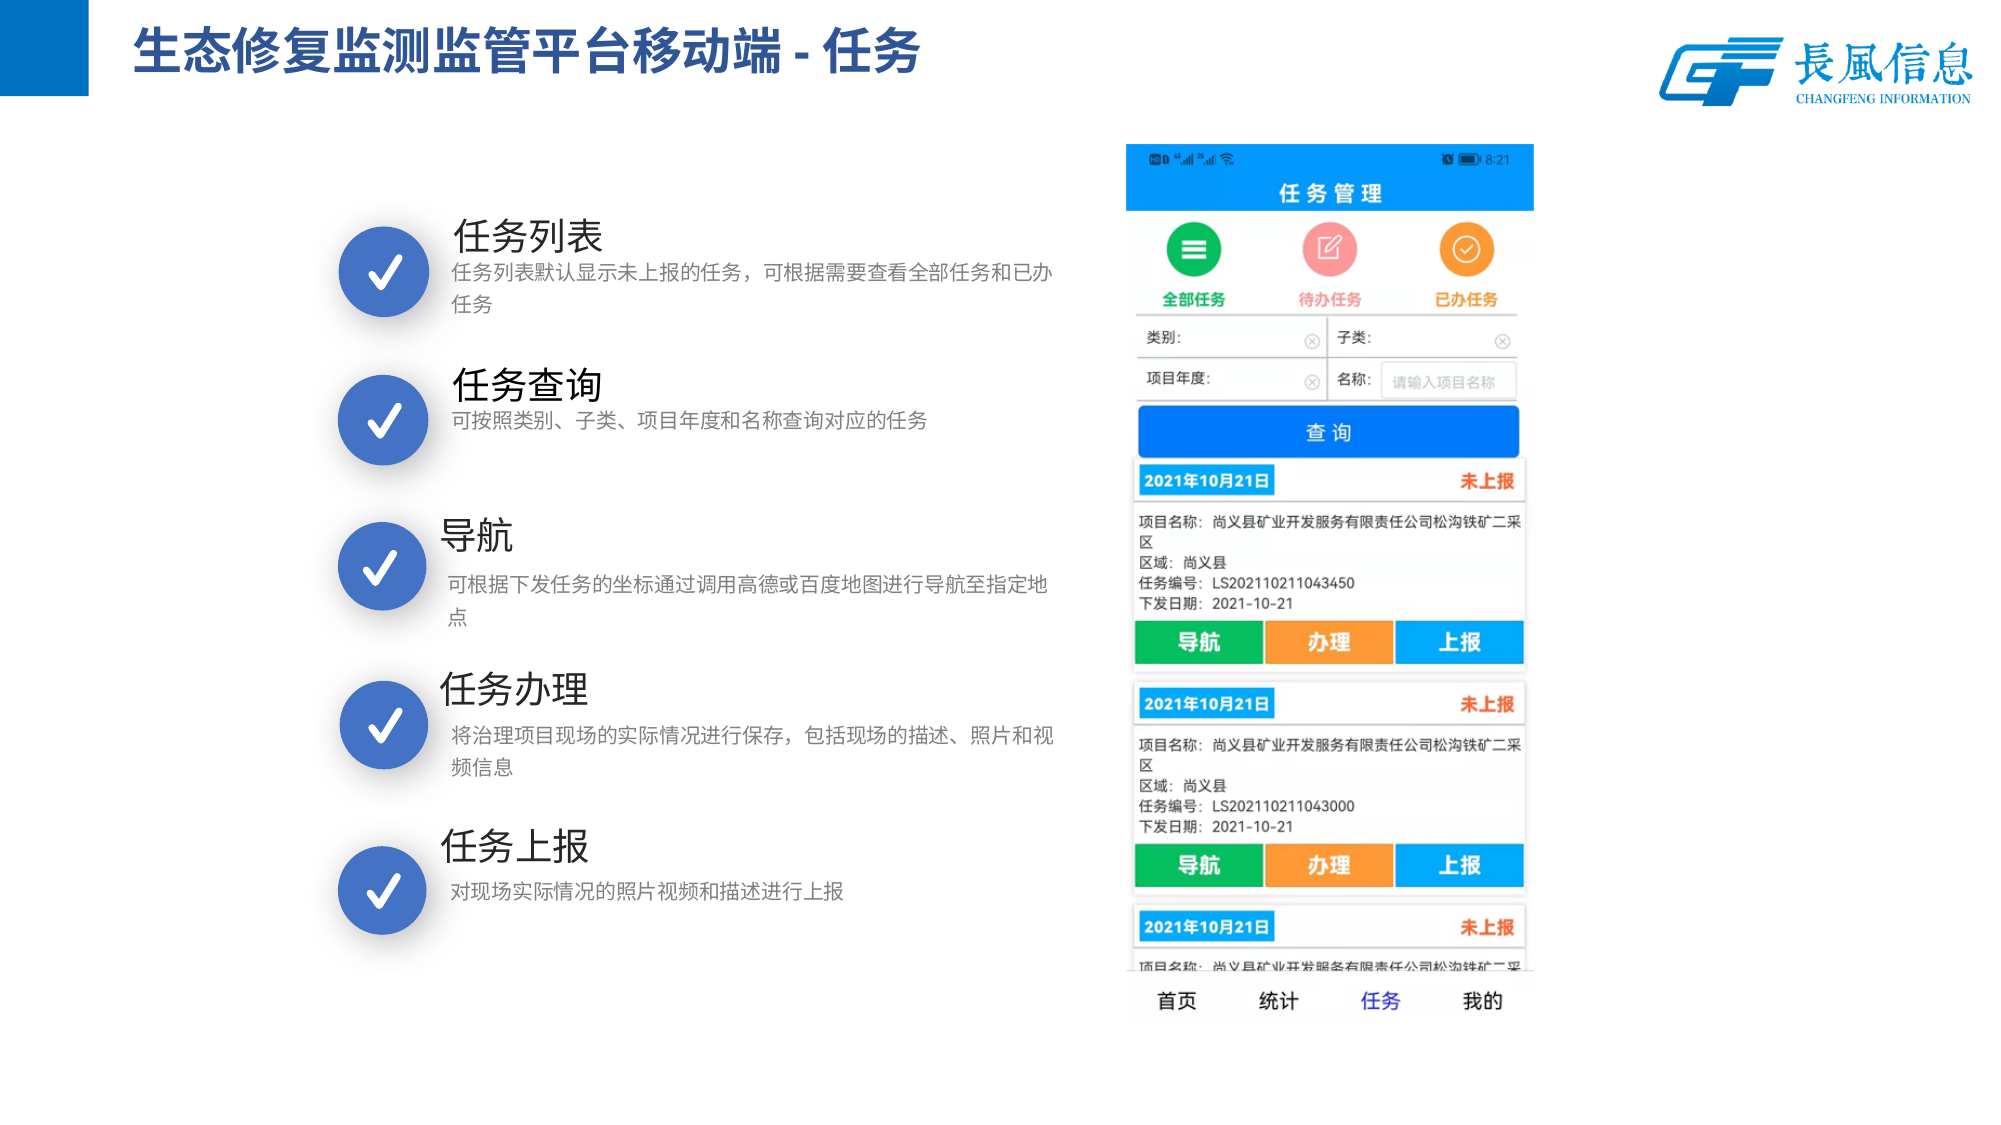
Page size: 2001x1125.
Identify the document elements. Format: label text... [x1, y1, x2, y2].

picture [1635, 0, 2000, 143]
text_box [339, 184, 1075, 334]
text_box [337, 794, 1073, 944]
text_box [338, 333, 1074, 465]
picture [1125, 144, 1535, 1021]
text_box 生态修复监测监管平台移动端-任务 [117, 12, 956, 88]
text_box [339, 637, 1075, 789]
text_box [0, 0, 90, 97]
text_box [337, 484, 1070, 639]
